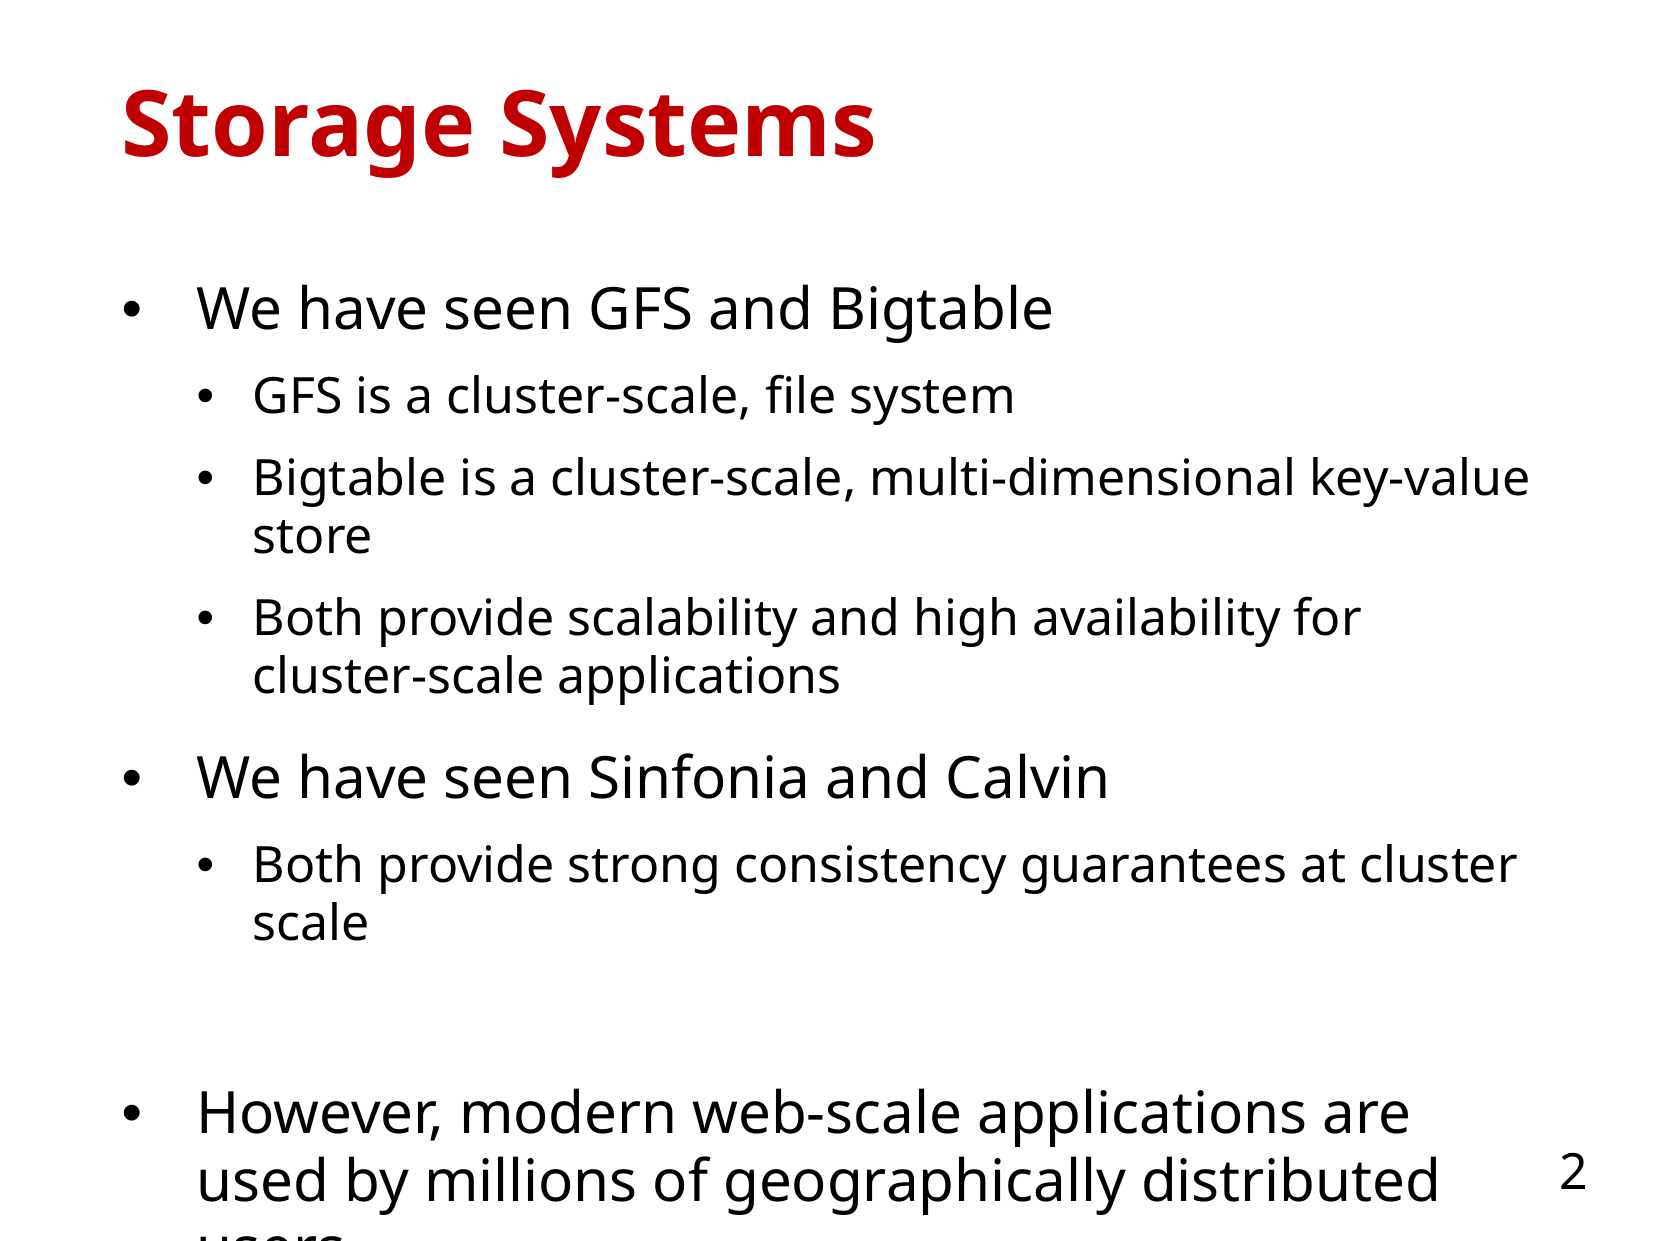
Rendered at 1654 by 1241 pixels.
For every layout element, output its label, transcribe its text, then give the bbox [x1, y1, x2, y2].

list We have seen GFS and Bigtable GFS is a cluster-scale, file system Bigtable is a cluster-scale, multi-dimensional key-value store Both provide scalability and high availability for cluster-scale applications We have seen Sinfonia and Calvin Both provide strong consistency guarantees at cluster scale However, modern web-scale applications are used by millions of geographically distributed users [121, 273, 1534, 1129]
title Storage Systems [121, 0, 1533, 249]
